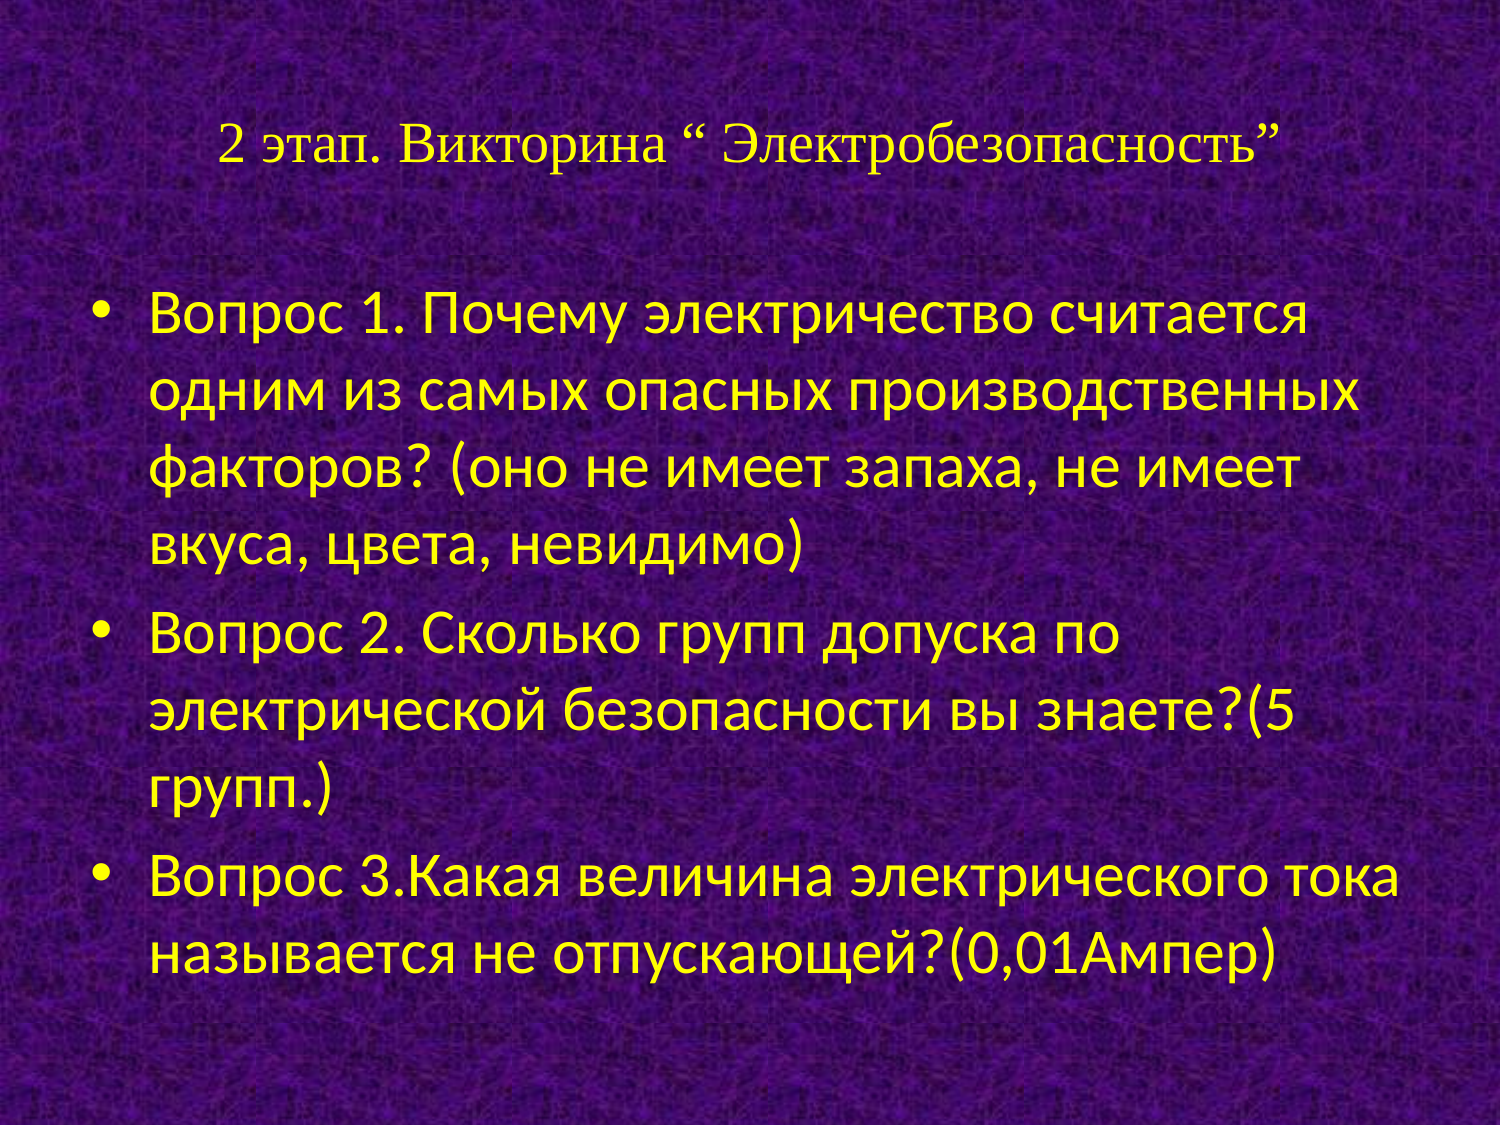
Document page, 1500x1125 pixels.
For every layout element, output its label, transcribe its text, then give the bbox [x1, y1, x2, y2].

title 2 этап. Викторина “ Электробезопасность” [75, 45, 1425, 233]
picture [0, 0, 1500, 1125]
list Вопрос 1. Почему электричество считается одним из самых опасных производственных факторов? (оно не имеет запаха, не имеет вкуса, цвета, невидимо) Вопрос 2. Сколько групп допуска по электрической безопасности вы знаете?(5 групп.) Вопрос 3.Какая величина электрического тока называется не отпускающей?(0,01Ампер) [75, 262, 1425, 1005]
